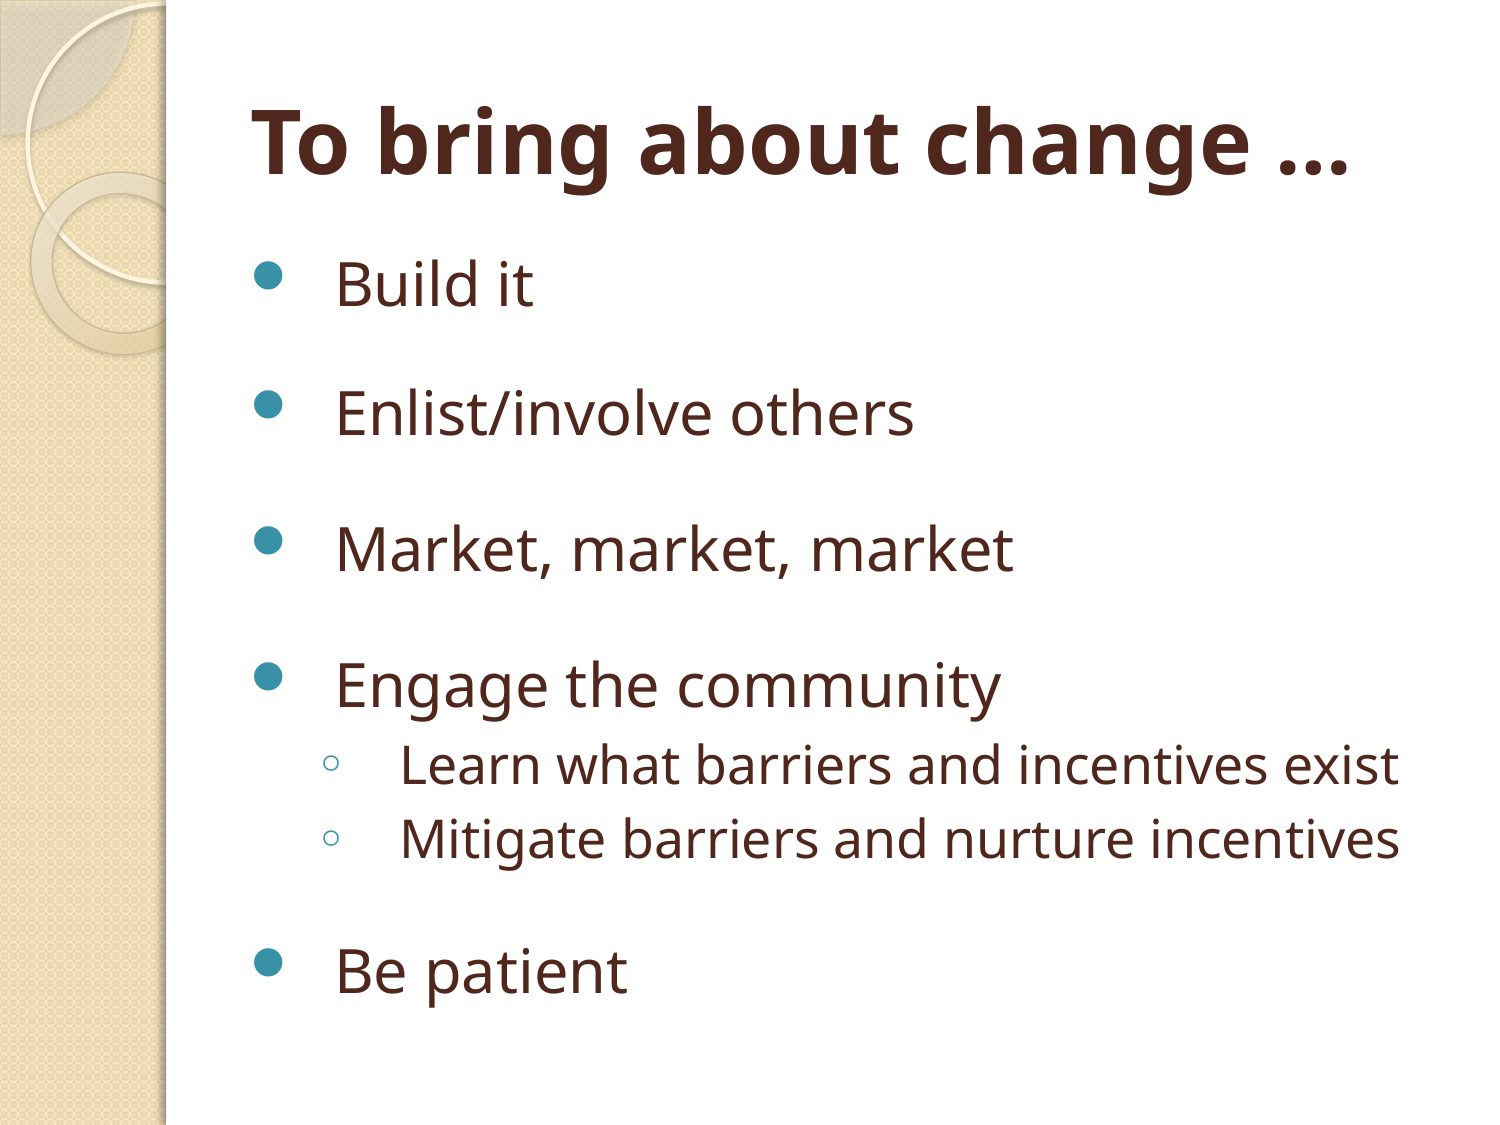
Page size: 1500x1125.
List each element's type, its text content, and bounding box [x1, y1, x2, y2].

title To bring about change … [235, 45, 1466, 233]
list Build it Enlist/involve others Market, market, market Engage the community Learn what barriers and incentives exist Mitigate barriers and nurture incentives Be patient [235, 237, 1466, 1025]
